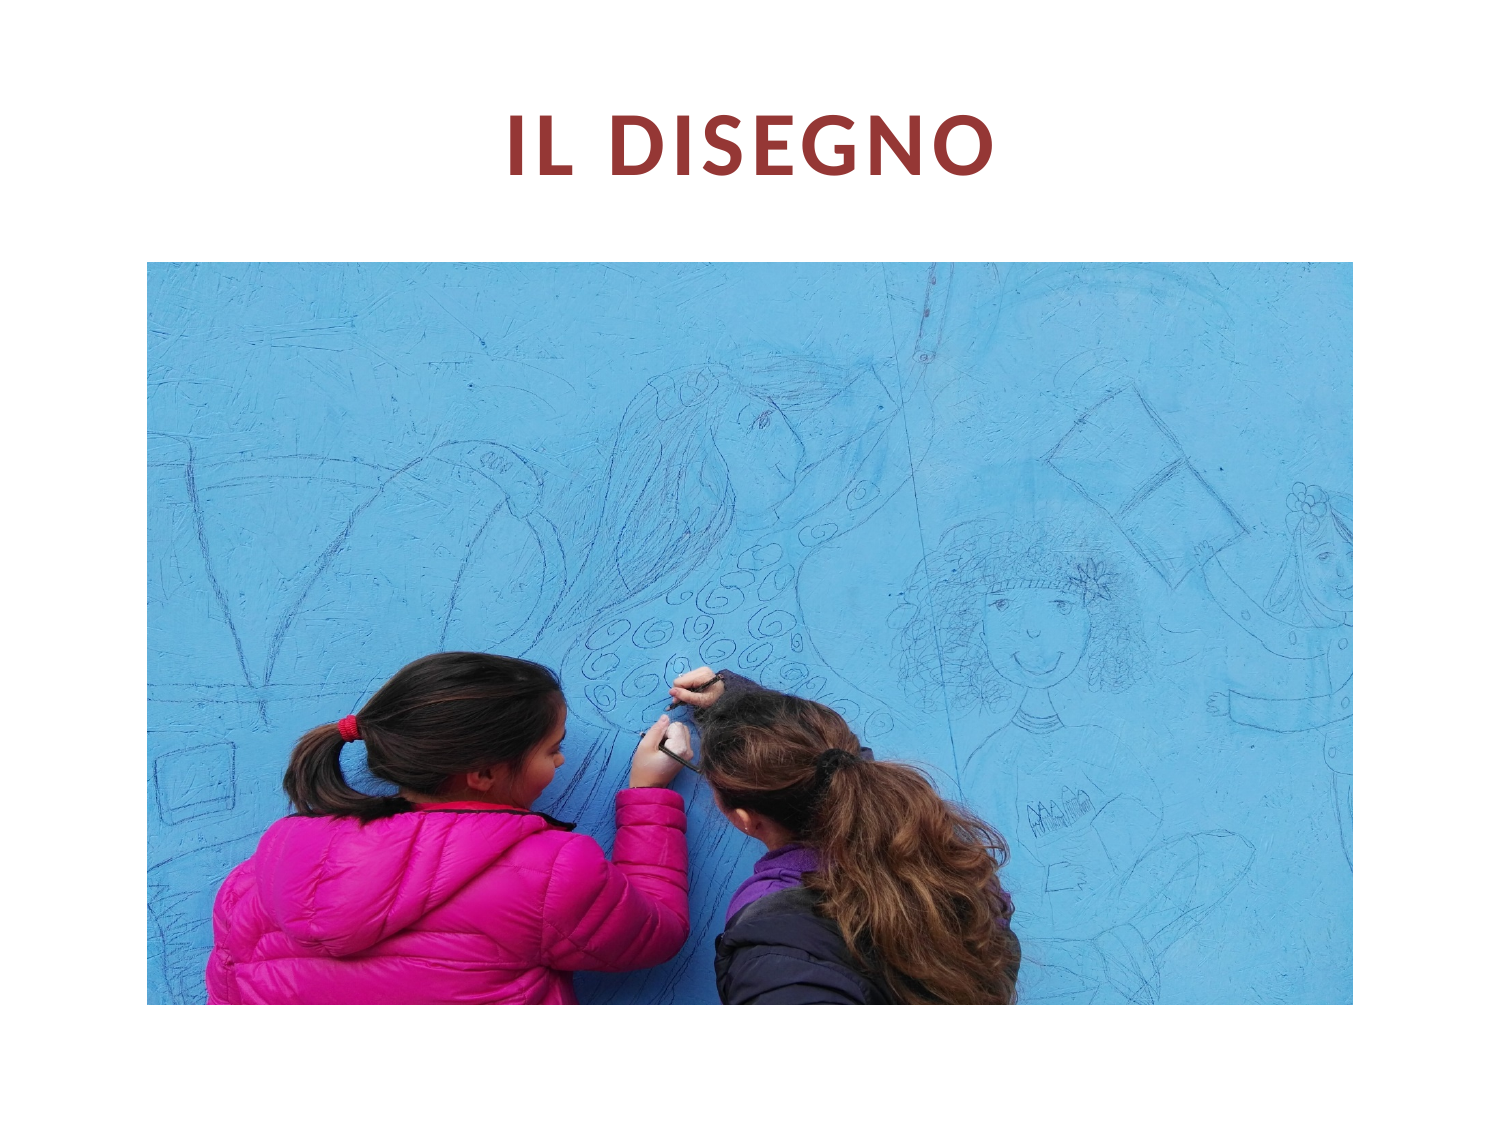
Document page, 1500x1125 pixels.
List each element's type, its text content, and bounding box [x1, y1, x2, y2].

title IL DISEGNO [75, 45, 1425, 233]
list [147, 262, 1353, 1006]
